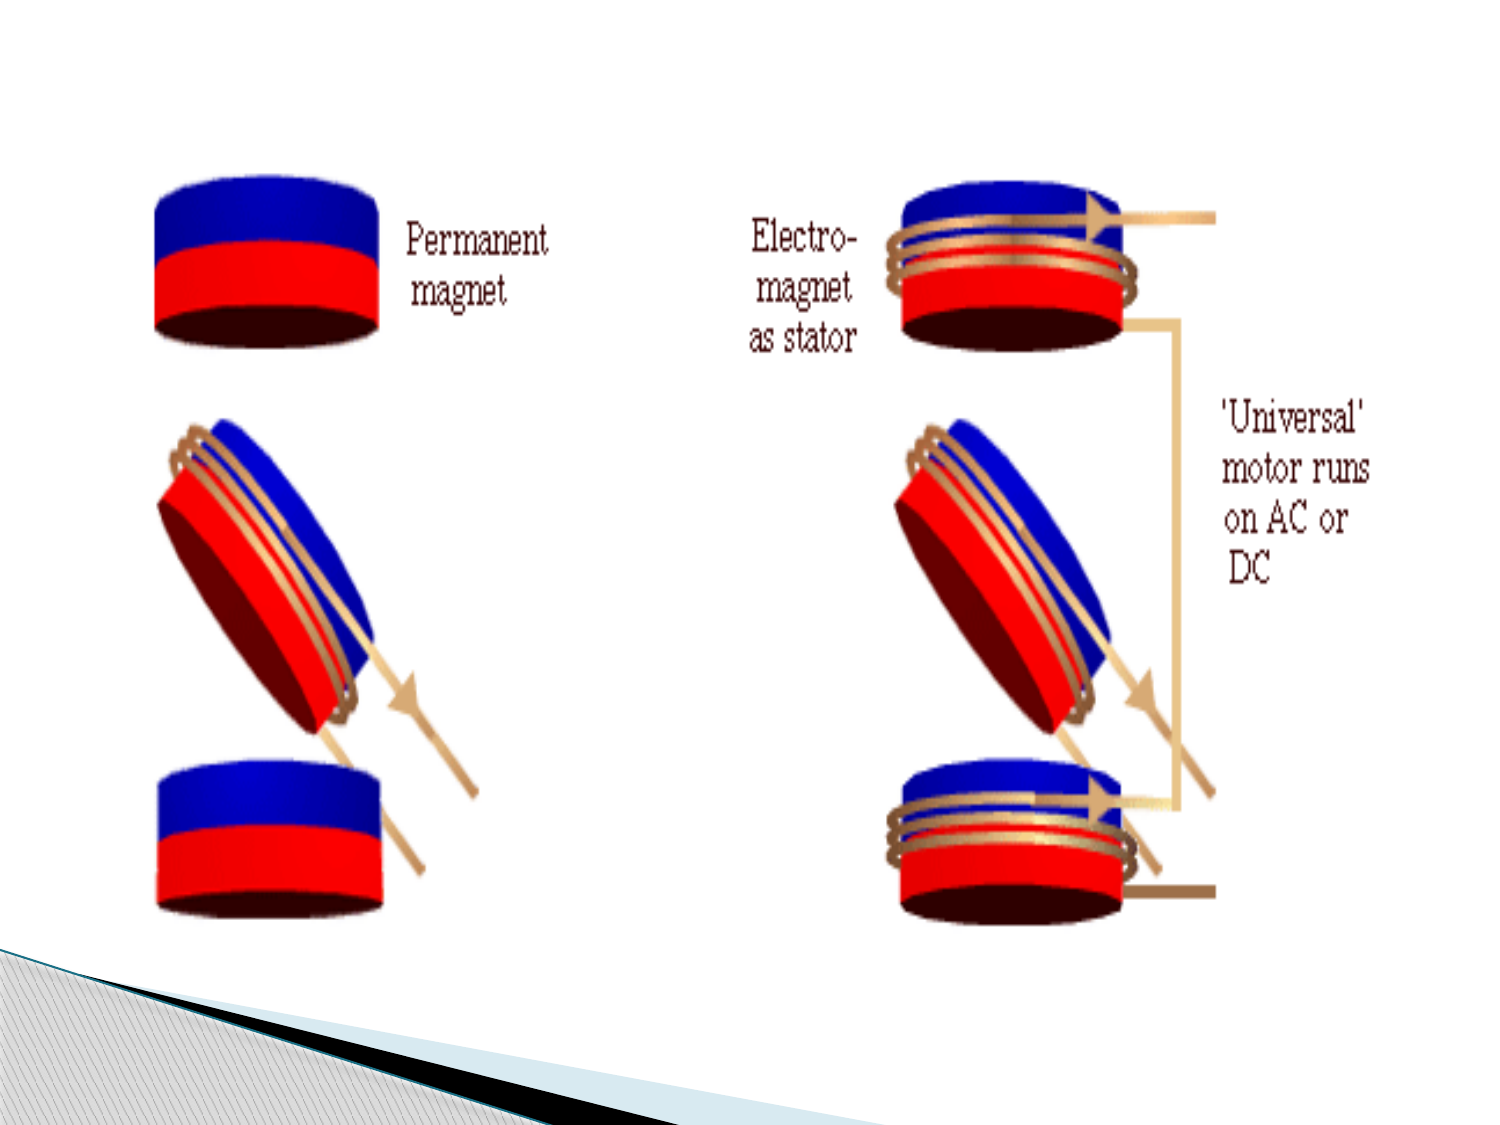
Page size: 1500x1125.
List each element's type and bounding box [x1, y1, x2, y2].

list [124, 162, 1388, 951]
